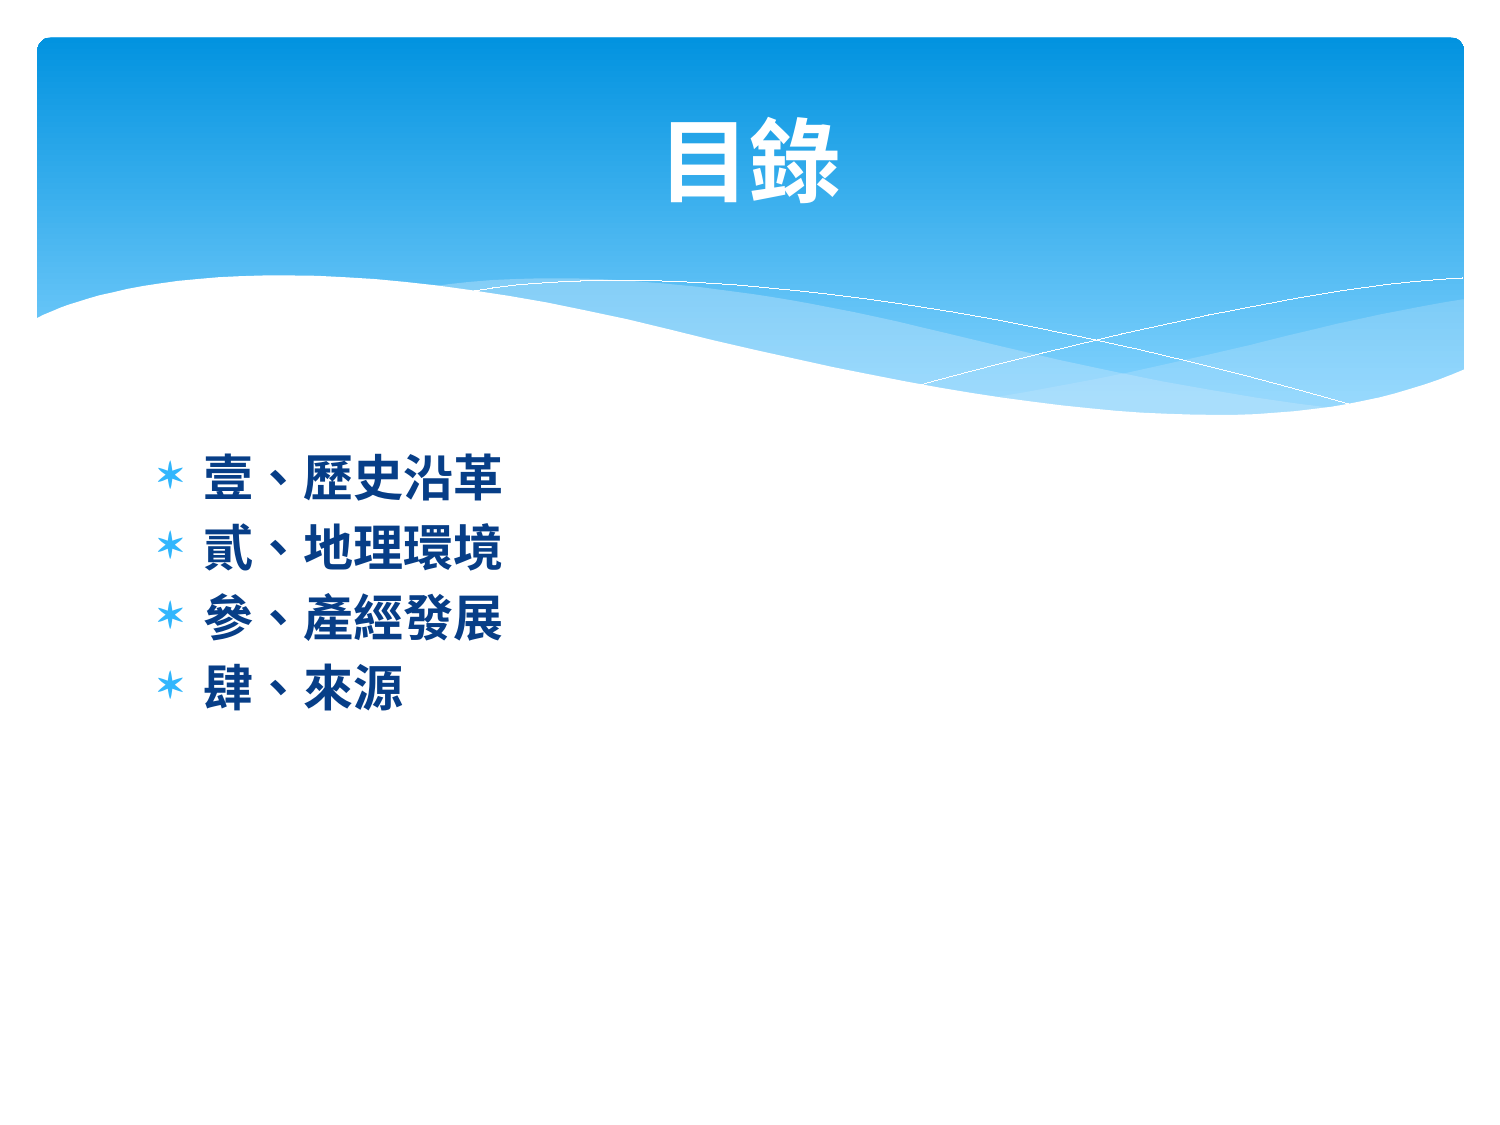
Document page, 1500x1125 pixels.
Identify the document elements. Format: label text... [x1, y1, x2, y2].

list 壹、歷史沿革 貳、地理環境 參、產經發展 肆、來源 [143, 438, 1359, 1005]
title 目錄 [75, 55, 1425, 261]
